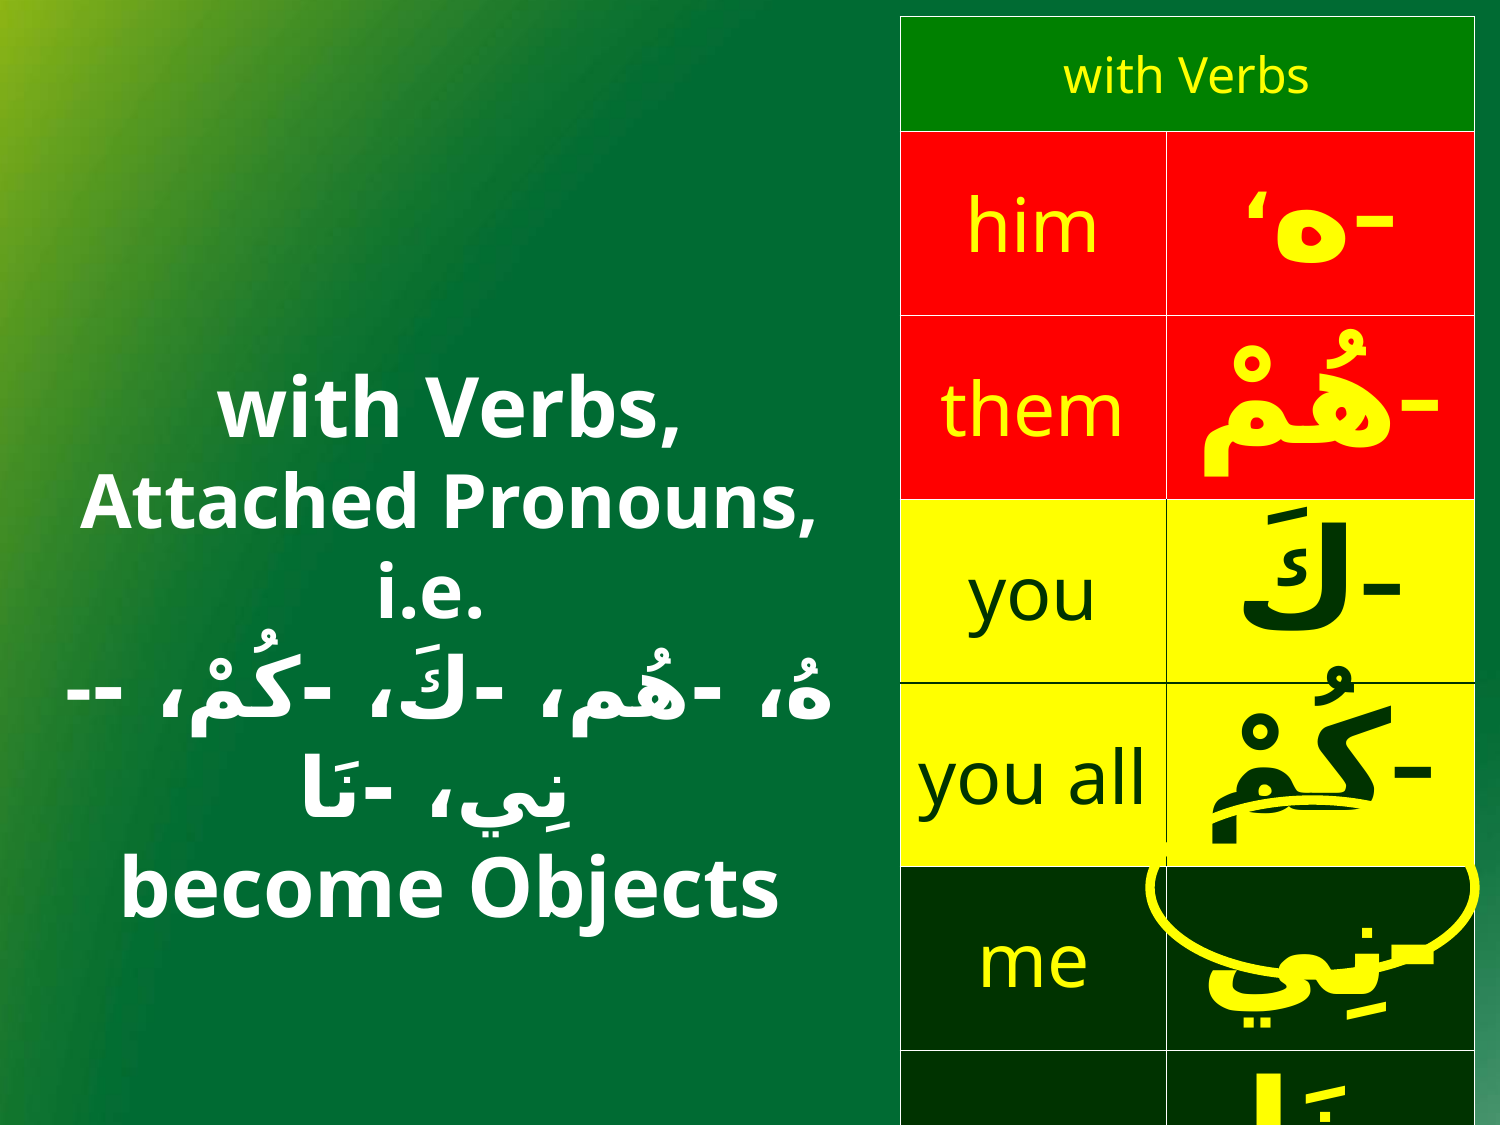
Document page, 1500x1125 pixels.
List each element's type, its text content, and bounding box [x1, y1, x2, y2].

table_cell them [901, 316, 1166, 499]
table_cell you [901, 500, 1166, 682]
table_cell -نَا [1167, 1051, 1474, 1125]
text_box [1149, 800, 1475, 976]
picture [0, 0, 1500, 1125]
table_cell us [901, 1051, 1166, 1125]
title with Verbs, Attached Pronouns, i.e. -هُ، -هُم، -كَ، -كُمْ، -نِي، -نَا become Objects [37, 224, 863, 1063]
table_cell -ه، [1167, 132, 1474, 315]
table_cell -كُمْ [1167, 684, 1474, 866]
table_cell me [901, 867, 1166, 1050]
table_cell -كَ [1167, 500, 1474, 682]
table_cell him [901, 132, 1166, 315]
table_cell -هُمْ [1167, 316, 1474, 499]
table_header with Verbs [901, 17, 1474, 131]
table_cell -نِي [1167, 901, 1474, 1050]
table_cell you all [901, 684, 1166, 866]
